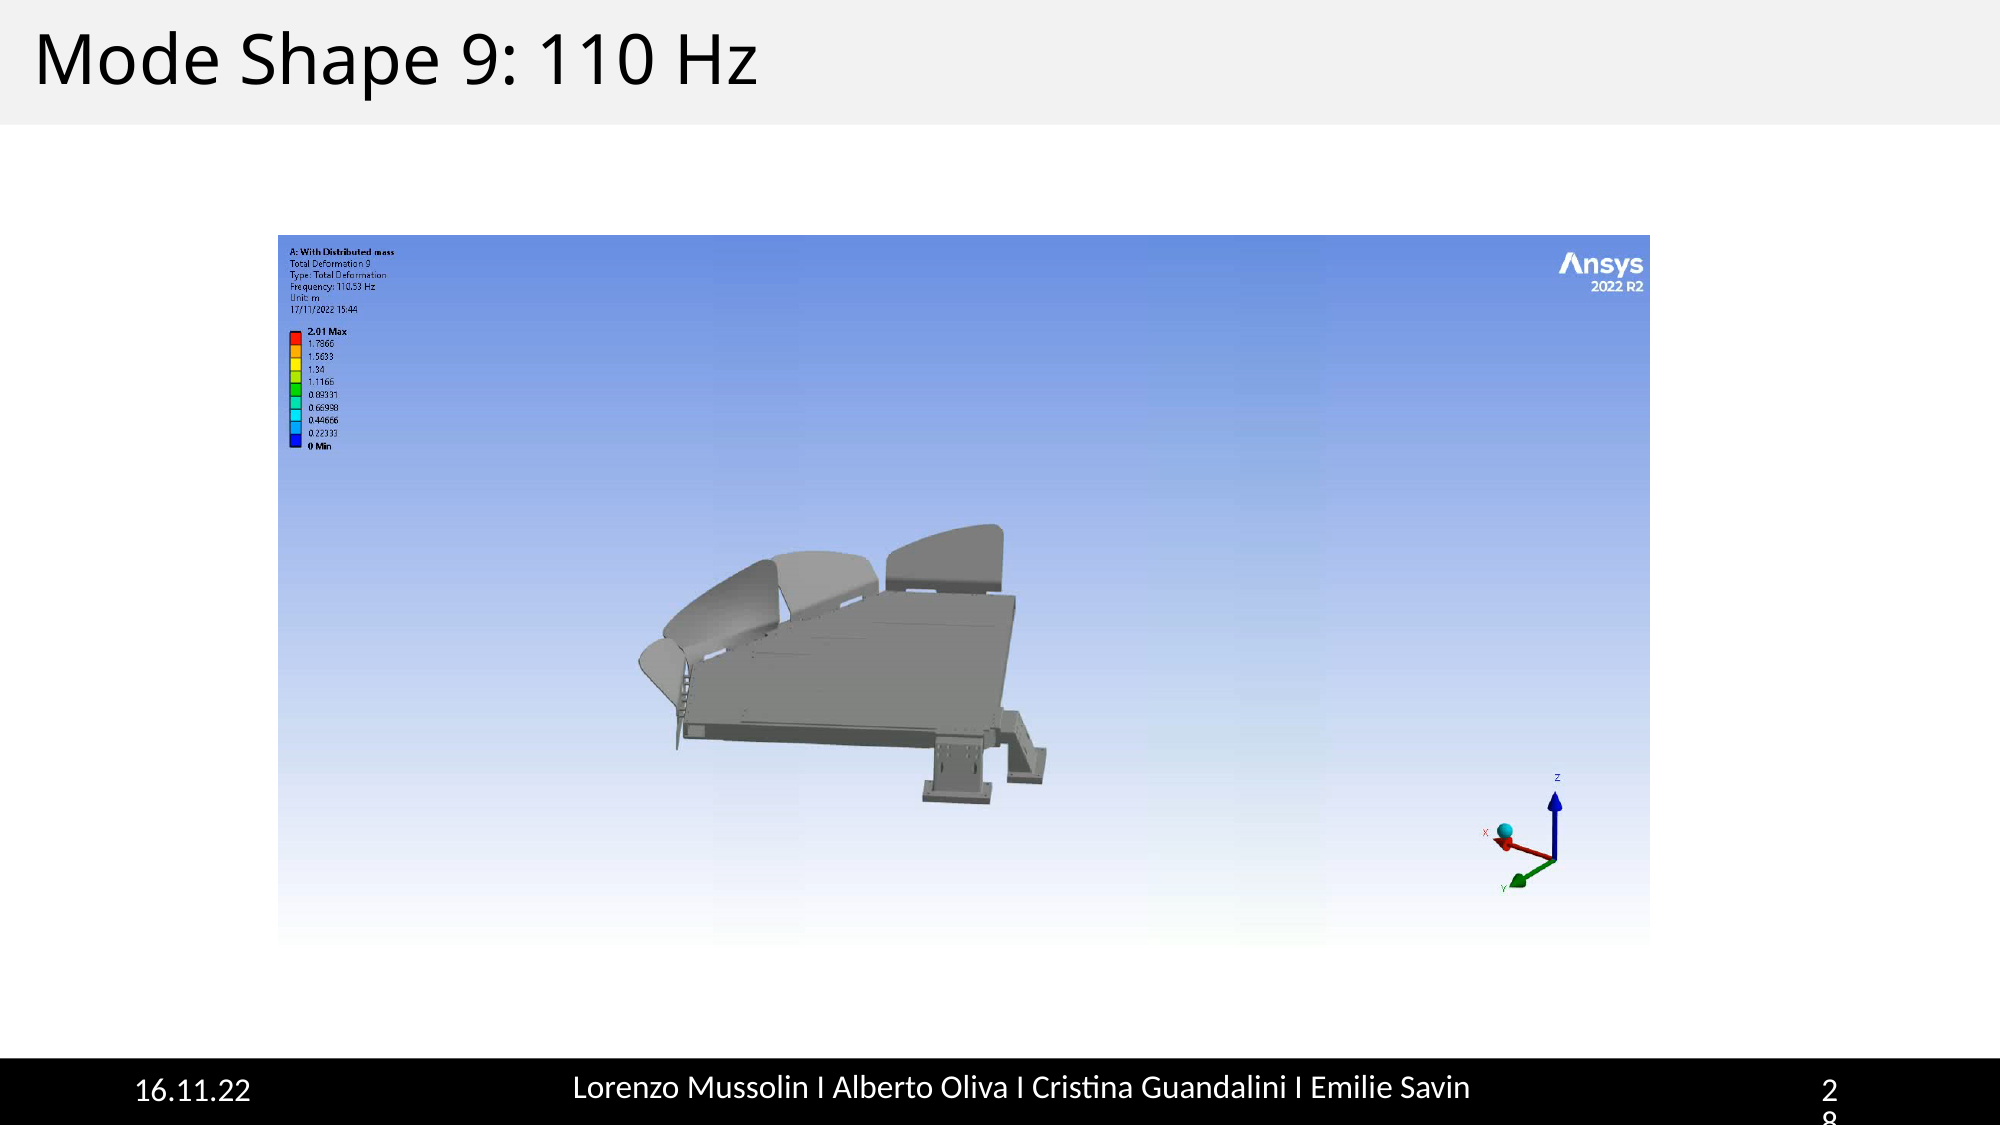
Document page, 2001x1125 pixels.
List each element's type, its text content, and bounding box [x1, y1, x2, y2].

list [277, 234, 1651, 949]
text_box [0, 1057, 2000, 1125]
slide_number 27 [1806, 1058, 1863, 1119]
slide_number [118, 1058, 278, 1119]
text_box [0, 0, 2000, 126]
title Mode Shape 9: 110 Hz [18, 16, 1744, 108]
footer Lorenzo Mussolin I Alberto Oliva I Cristina Guandalini I Emilie Savin [554, 1068, 1491, 1103]
